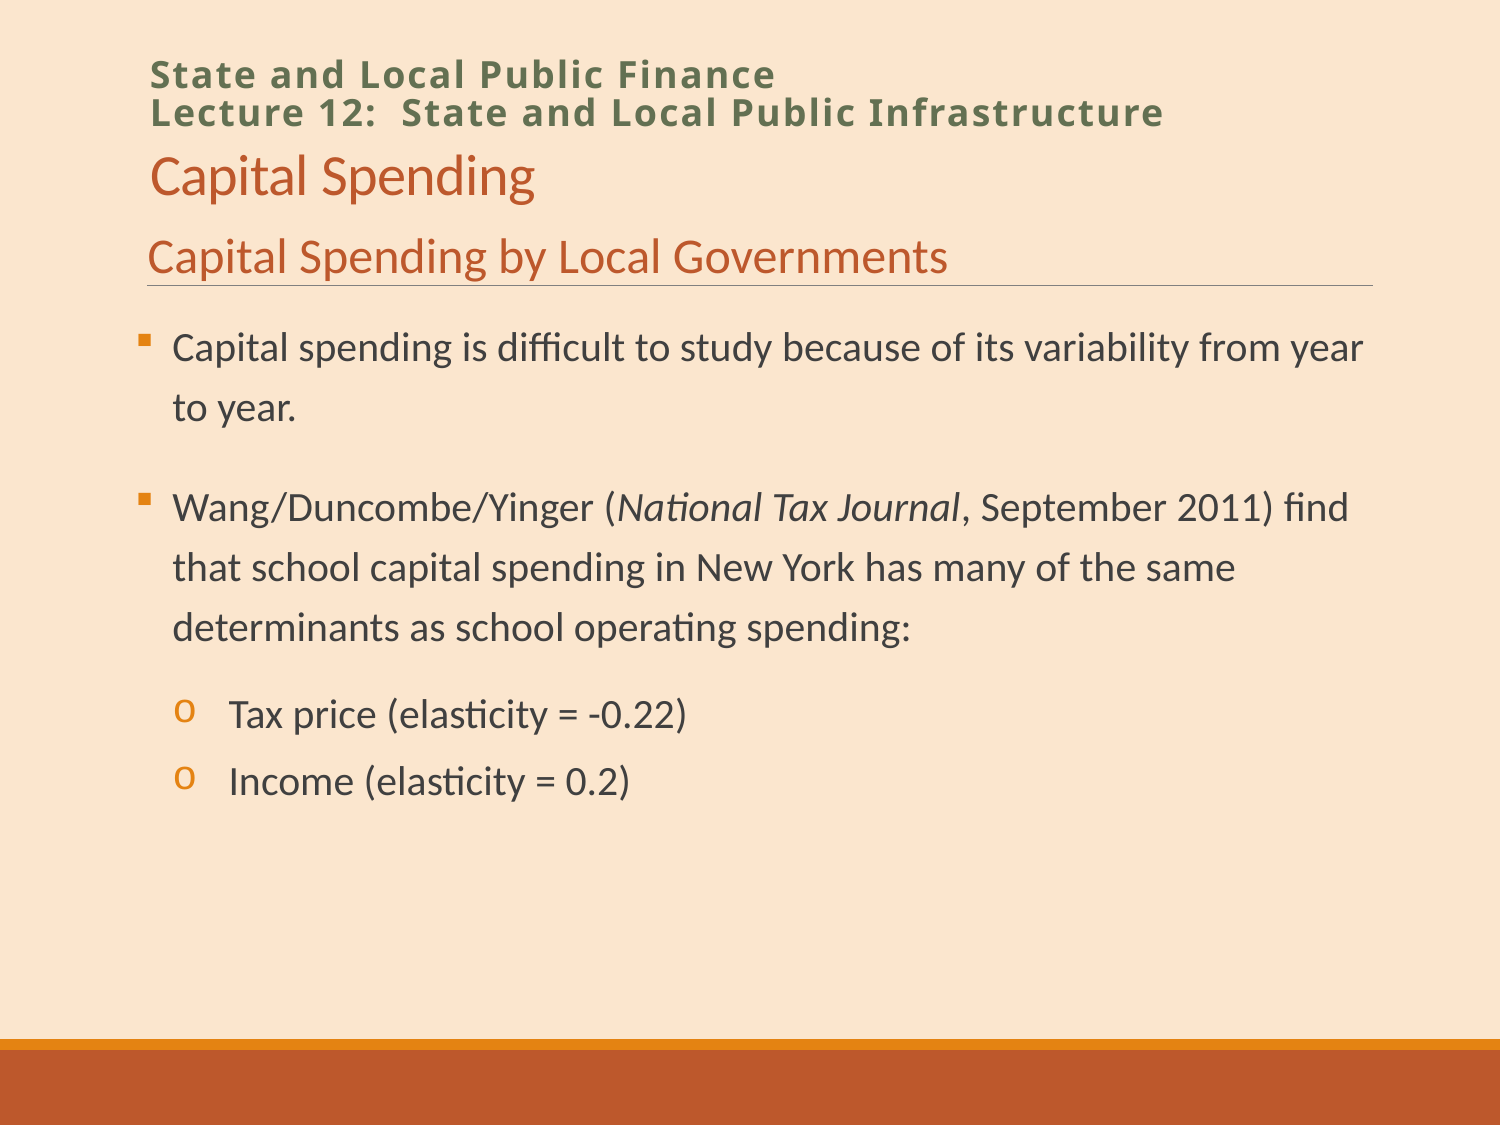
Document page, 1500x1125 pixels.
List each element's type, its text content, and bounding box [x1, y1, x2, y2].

title Capital Spending [135, 47, 1373, 285]
text_box Capital Spending by Local Governments [132, 223, 981, 292]
list Capital spending is difficult to study because of its variability from year to year. Wang/Duncombe/Yinger (National Tax Journal, September 2011) find that school capital spending in New York has many of the same determinants as school operating spending: Tax price (elasticity = -0.22) Income (elasticity = 0.2) [135, 302, 1373, 963]
